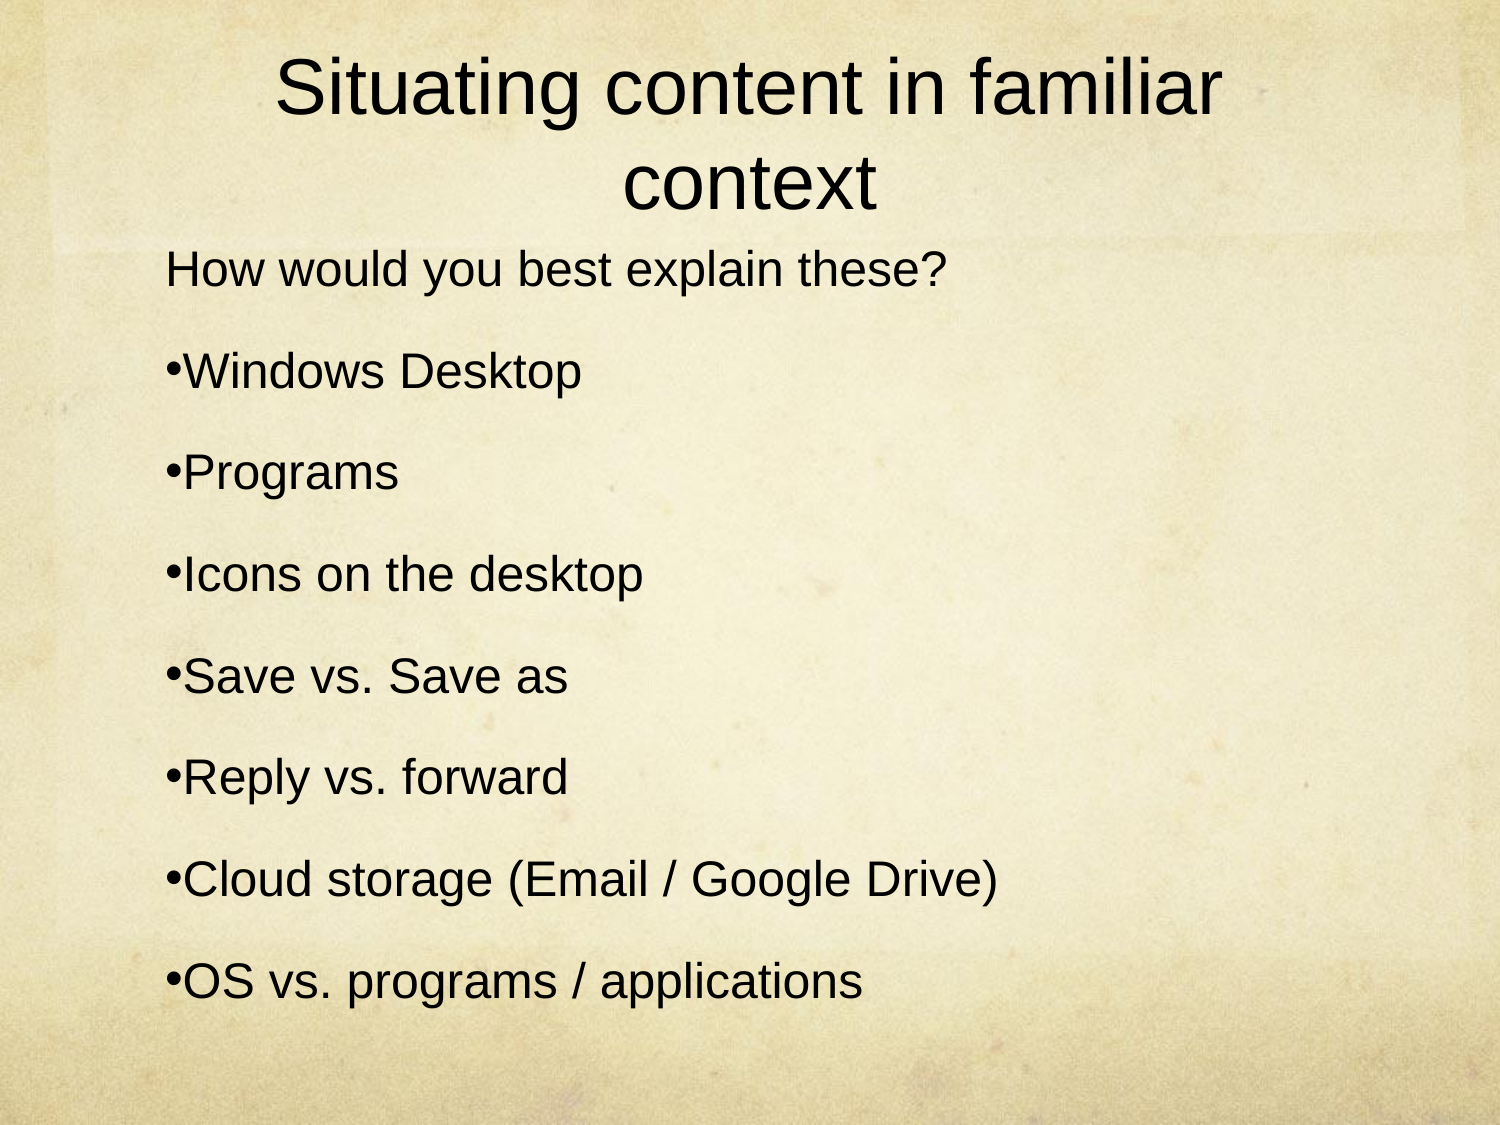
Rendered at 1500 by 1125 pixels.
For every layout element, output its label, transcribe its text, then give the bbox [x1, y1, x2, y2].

list How would you best explain these? Windows Desktop Programs Icons on the desktop Save vs. Save as Reply vs. forward Cloud storage (Email / Google Drive) OS vs. programs / applications [150, 228, 1350, 895]
title Situating content in familiar context [150, 59, 1350, 202]
picture [0, 0, 1500, 1125]
